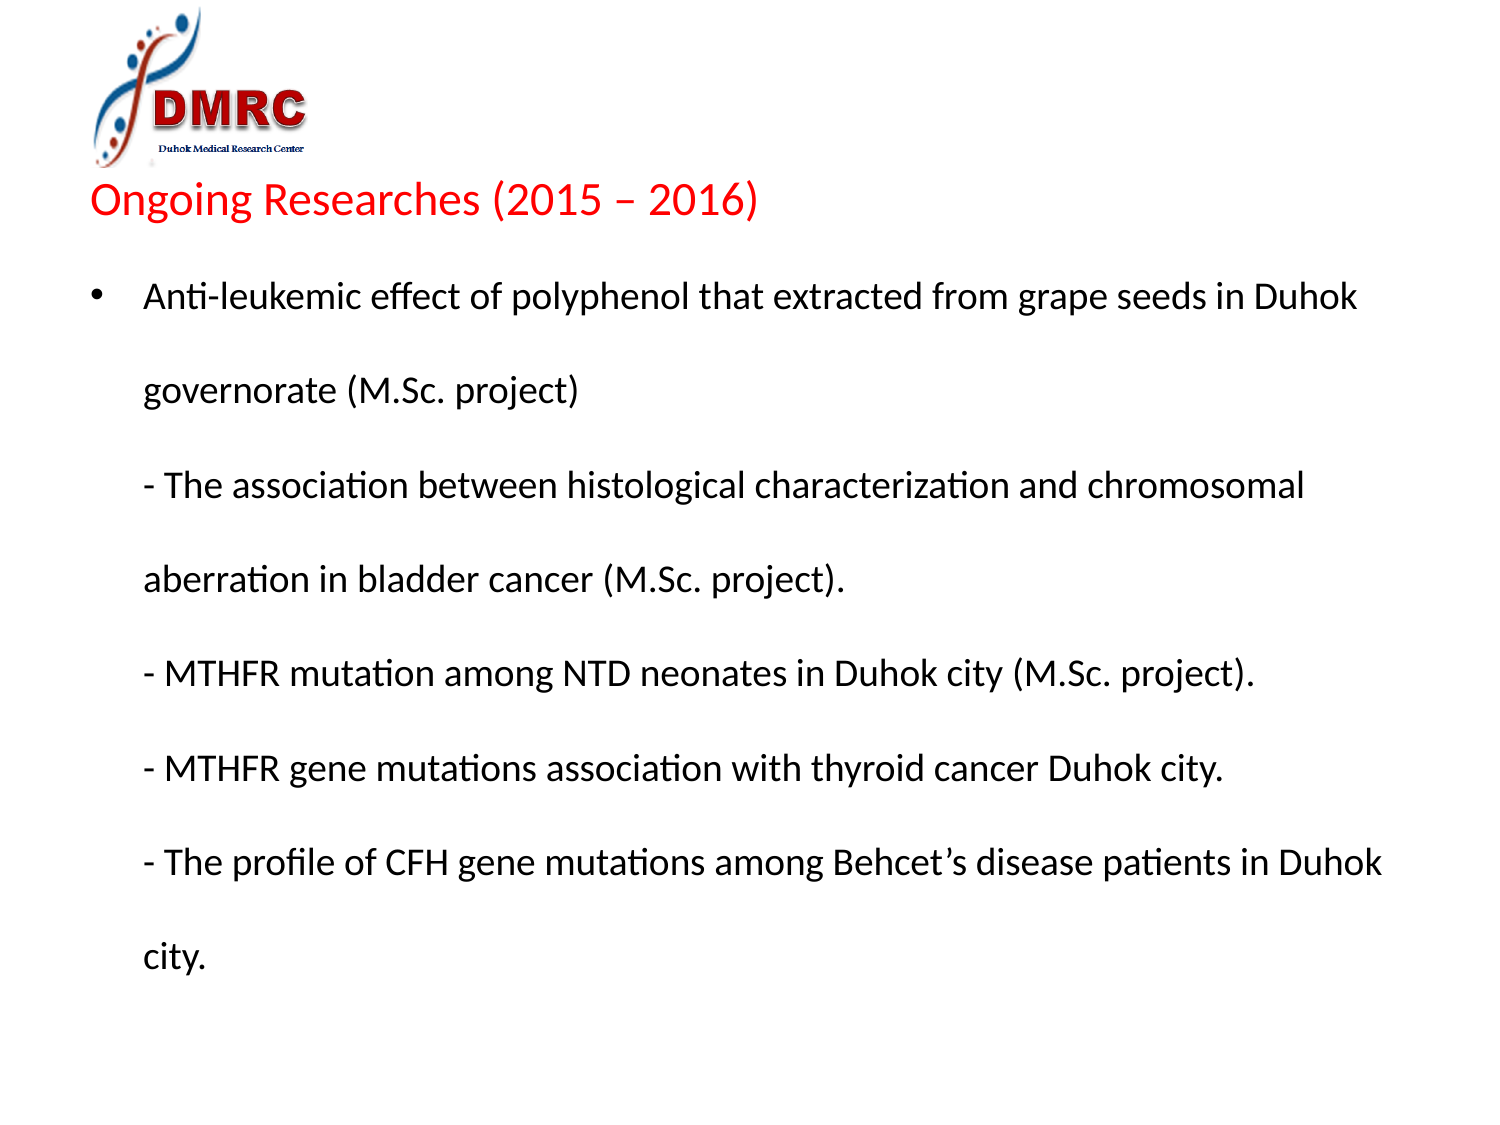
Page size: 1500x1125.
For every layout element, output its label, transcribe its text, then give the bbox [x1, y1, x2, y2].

title Ongoing Researches (2015 – 2016) [75, 45, 1425, 233]
list Anti-leukemic effect of polyphenol that extracted from grape seeds in Duhok governorate (M.Sc. project) - The association between histological characterization and chromosomal aberration in bladder cancer (M.Sc. project). - MTHFR mutation among NTD neonates in Duhok city (M.Sc. project). - MTHFR gene mutations association with thyroid cancer Duhok city. - The profile of CFH gene mutations among Behcet’s disease patients in Duhok city. [75, 262, 1425, 1005]
picture [87, 0, 309, 168]
